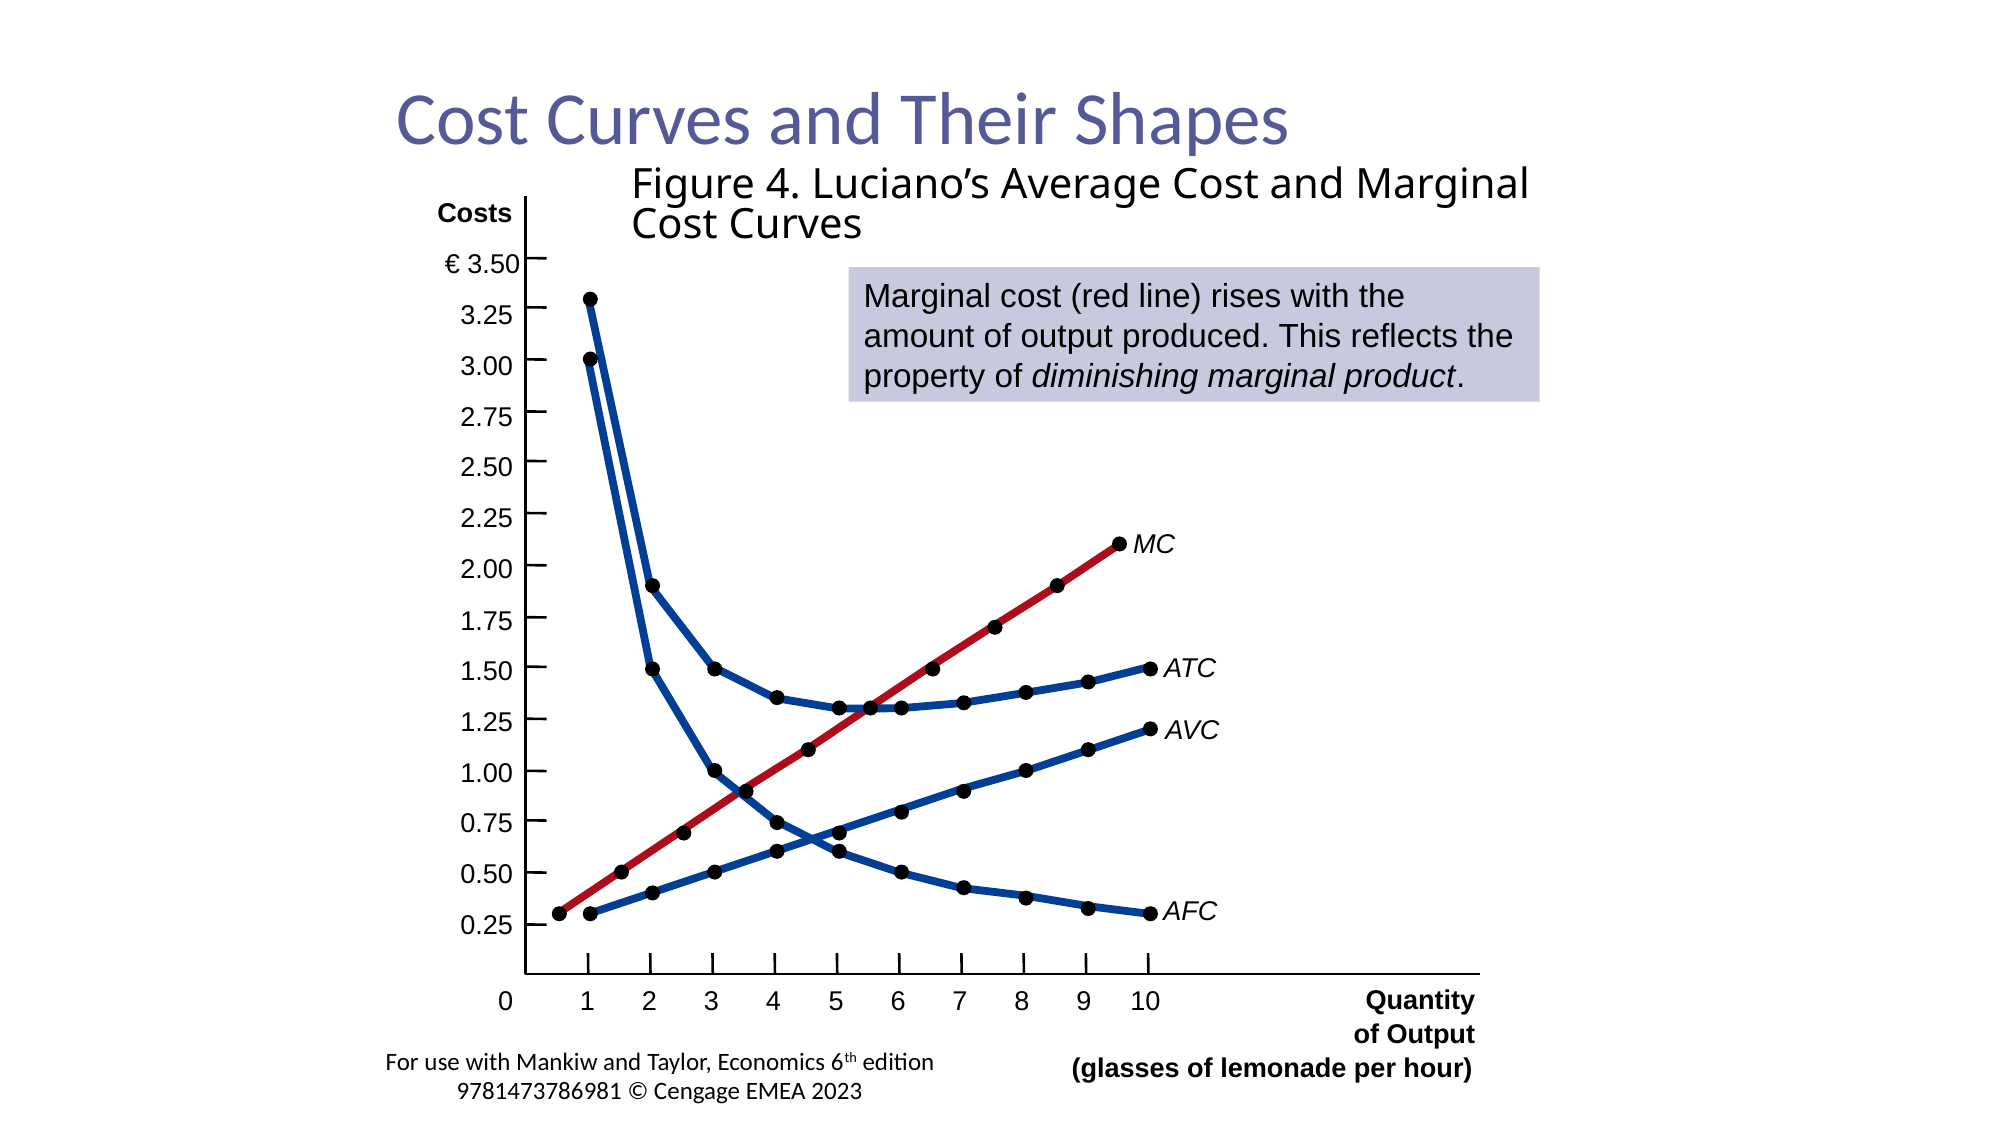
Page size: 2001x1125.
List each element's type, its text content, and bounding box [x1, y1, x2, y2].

text_box Quantity [1365, 982, 1476, 1015]
text_box ATC [1164, 650, 1217, 683]
text_box 2 [641, 982, 657, 1016]
text_box 1 [579, 982, 595, 1016]
text_box 9 [1076, 982, 1092, 1016]
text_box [551, 536, 1128, 922]
text_box 1.50 [460, 653, 514, 686]
text_box AFC [1163, 893, 1218, 926]
text_box MC [1159, 526, 1176, 559]
text_box 10 [1130, 982, 1161, 1016]
text_box (glasses of lemonade per hour) [1071, 1050, 1473, 1084]
text_box 3 [703, 982, 719, 1016]
text_box Marginal cost (red line) rises with the amount of output produced. This reflects the property of diminishing marginal product. [848, 267, 1540, 402]
text_box Costs [437, 195, 513, 228]
text_box € 3.50 [445, 246, 521, 280]
text_box 1.75 [460, 602, 514, 636]
text_box 2.00 [460, 551, 514, 584]
footer For use with Mankiw and Taylor, Economics 6th edition 9781473786981 © Cengage EMEA 2023 [363, 1059, 957, 1120]
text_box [582, 291, 1159, 716]
text_box 4 [765, 982, 781, 1016]
text_box 3.25 [460, 297, 514, 330]
text_box 5 [828, 982, 844, 1016]
text_box 7 [952, 982, 968, 1016]
text_box 2.25 [460, 500, 514, 533]
text_box of Output [1353, 1016, 1476, 1049]
text_box 1.00 [460, 754, 514, 788]
text_box 1.25 [460, 704, 514, 737]
text_box 0 [498, 982, 514, 1016]
text_box 0.75 [460, 805, 514, 839]
text_box 6 [890, 982, 906, 1016]
text_box AVC [1165, 711, 1220, 745]
text_box 2.75 [460, 398, 514, 432]
text_box Cost Curves and Their Shapes [381, 62, 1306, 167]
text_box 3.00 [460, 348, 514, 381]
text_box 0.50 [460, 856, 514, 890]
text_box 8 [1014, 982, 1030, 1016]
text_box [525, 195, 1481, 974]
text_box 0.25 [460, 907, 514, 940]
text_box 2.50 [460, 449, 514, 483]
title Figure 4. Luciano’s Average Cost and Marginal Cost Curves [616, 150, 1563, 264]
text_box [1128, 716, 1159, 922]
